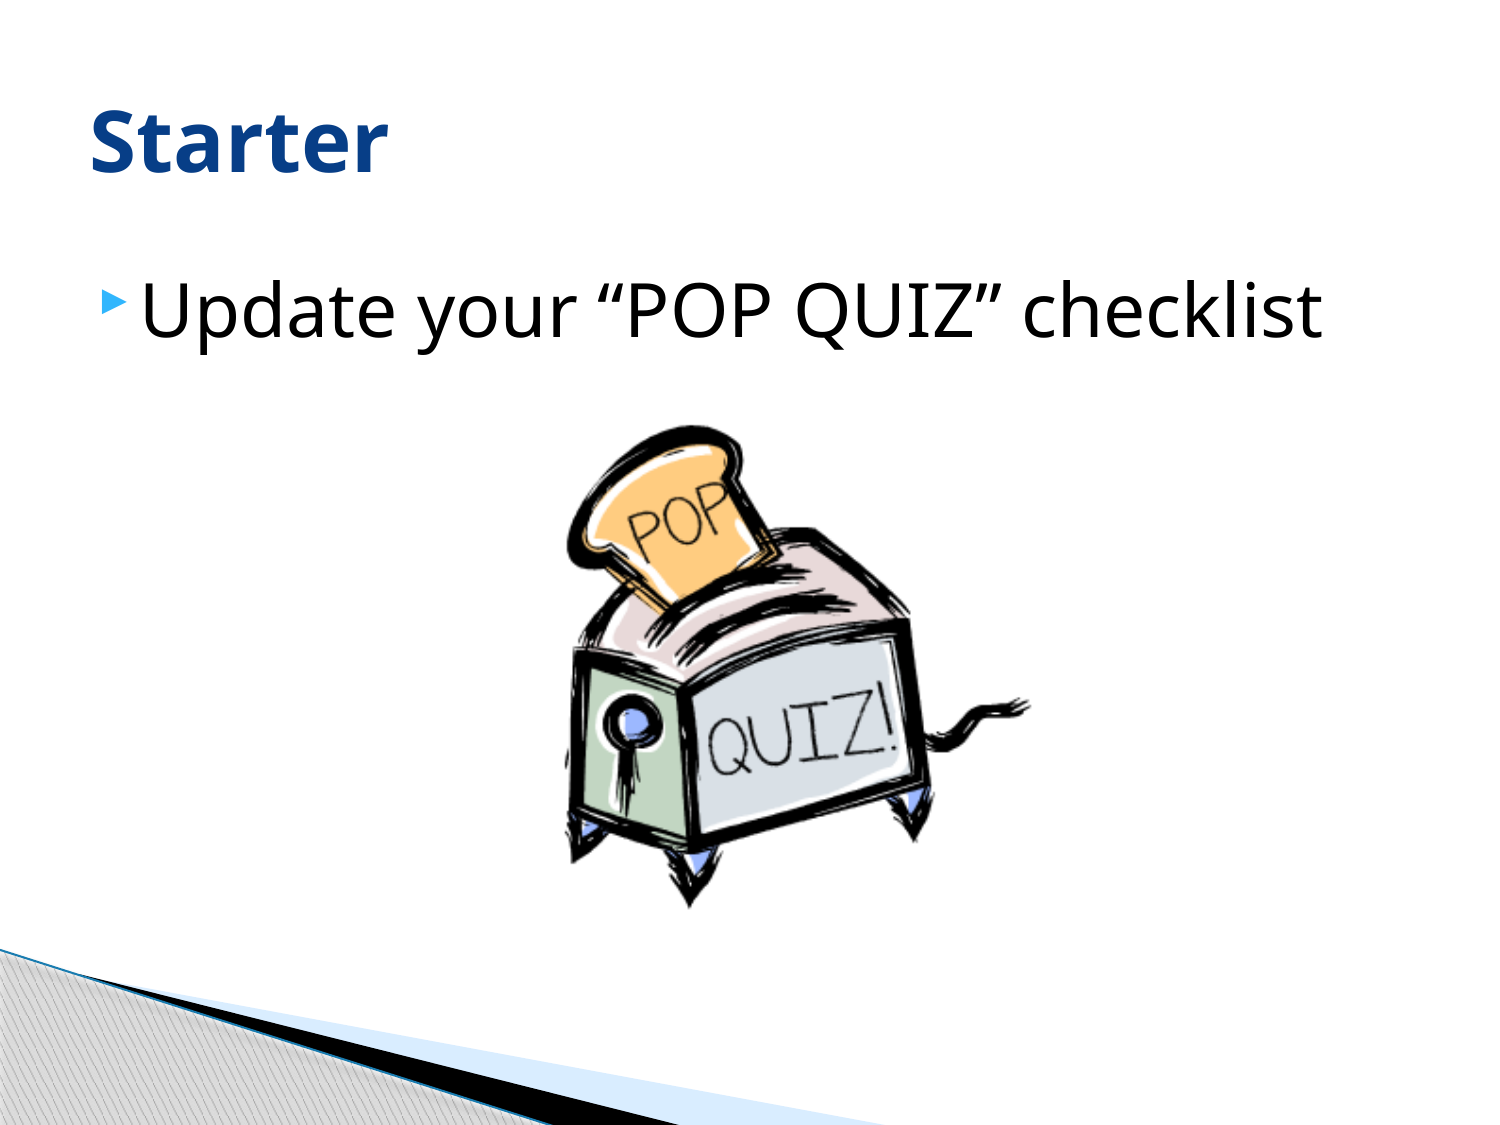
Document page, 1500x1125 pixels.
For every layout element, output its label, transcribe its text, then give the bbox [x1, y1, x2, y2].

list Update your “POP QUIZ” checklist [64, 255, 1415, 939]
picture [489, 402, 1042, 919]
title Starter [75, 45, 1425, 233]
